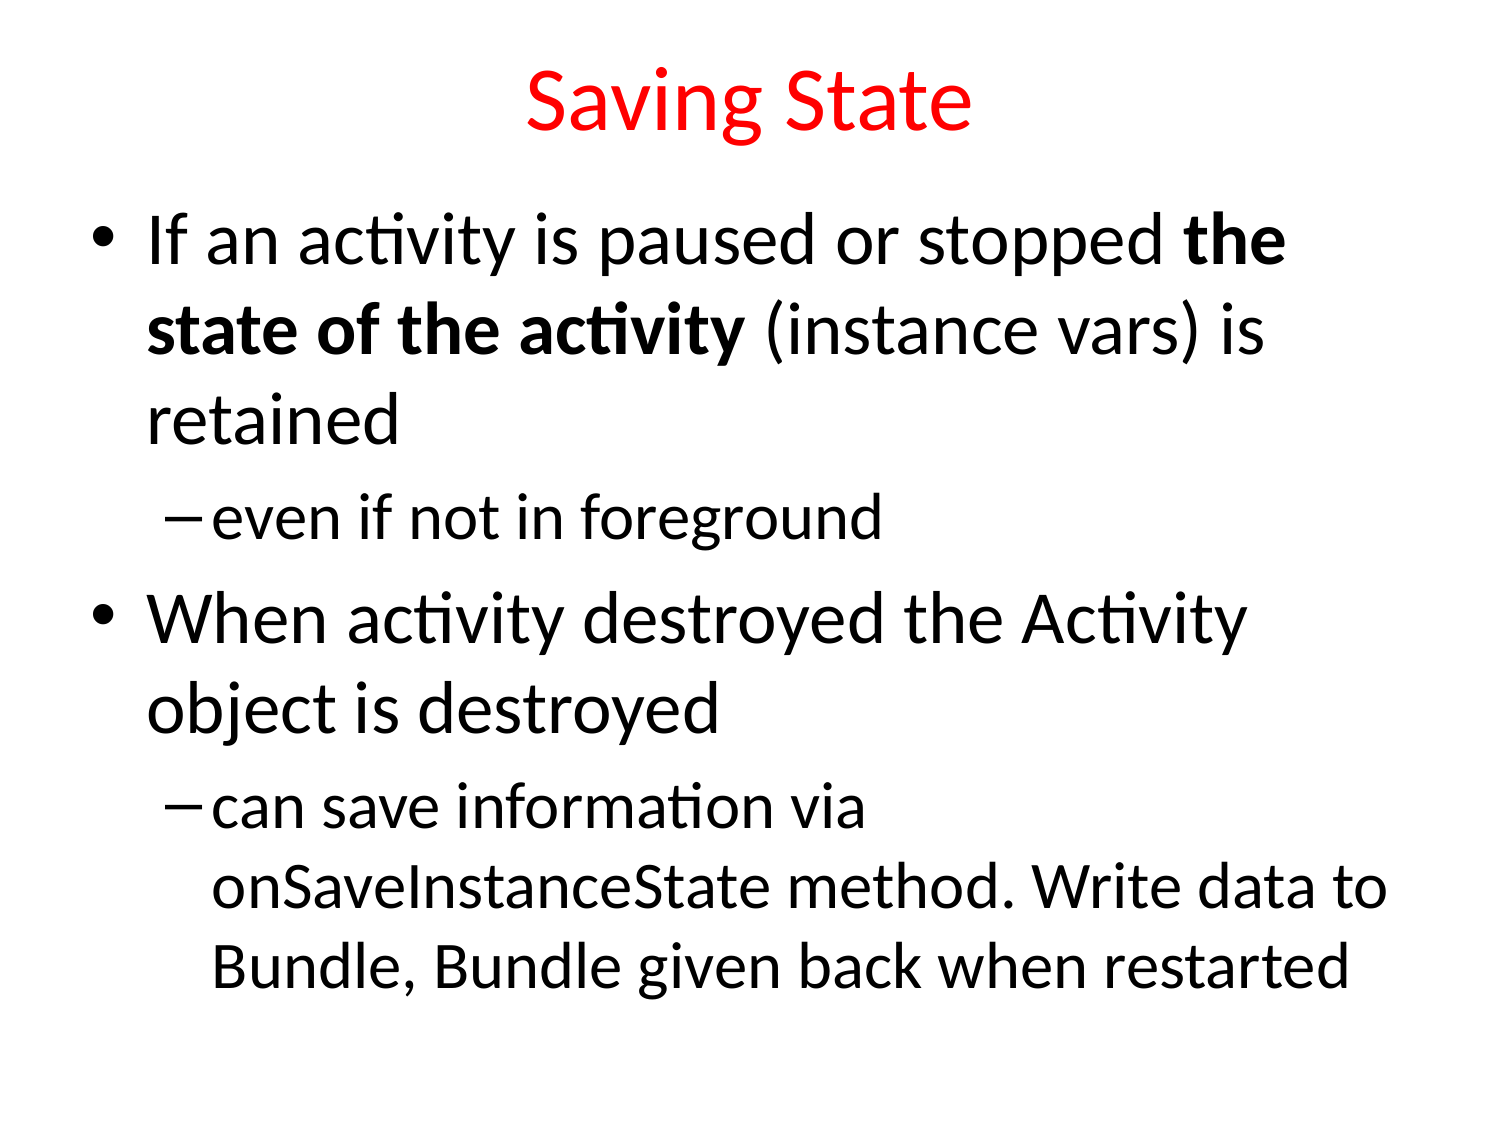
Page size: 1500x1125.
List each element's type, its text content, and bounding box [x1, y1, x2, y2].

list If an activity is paused or stopped the state of the activity (instance vars) is retained even if not in foreground When activity destroyed the Activity object is destroyed can save information via onSaveInstanceState method. Write data to Bundle, Bundle given back when restarted [75, 182, 1425, 1038]
title Saving State [75, 0, 1425, 182]
